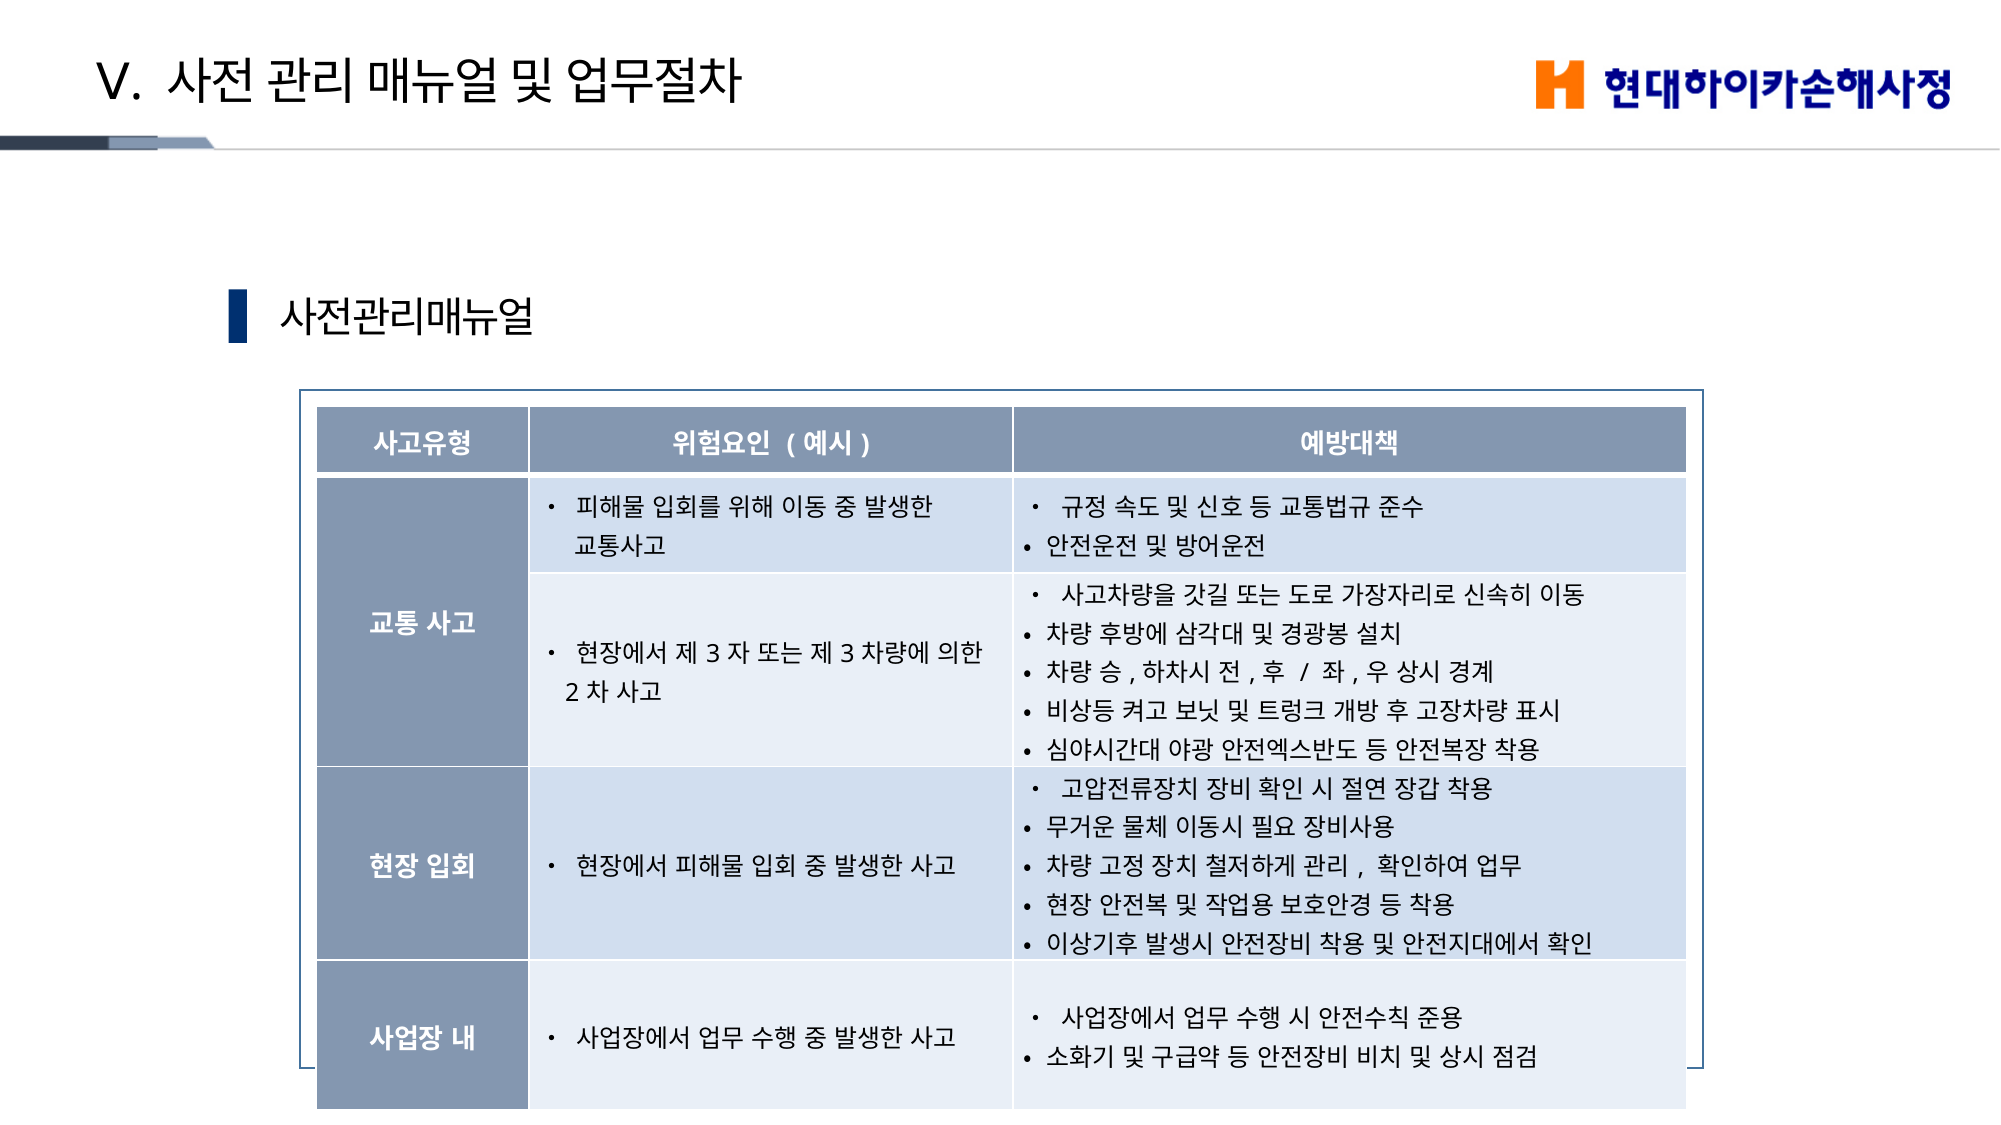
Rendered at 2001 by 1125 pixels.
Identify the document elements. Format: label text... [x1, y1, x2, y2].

table_cell • 사고차량을 갓길 또는 도로 가장자리로 신속히 이동 • 차량 후방에 삼각대 및 경광봉 설치 • 차량 승,하차시 전,후 / 좌,우 상시 경계 • 비상등 켜고 보닛 및 트렁크 개방 후 고장차량 표시 • 심야시간대 야광 안전엑스반도 등 안전복장 착용 [1014, 574, 1686, 766]
table_header 예방대책 [1014, 407, 1686, 472]
table_header 위험요인 (예시) [530, 407, 1012, 472]
picture [0, 133, 2000, 174]
table_cell 교통 사고 [317, 478, 528, 766]
text_box [299, 389, 1704, 1069]
table_header 사고유형 [317, 407, 528, 472]
table_cell • 고압전류장치 장비 확인 시 절연 장갑 착용 • 무거운 물체 이동시 필요 장비사용 • 차량 고정 장치 철저하게 관리, 확인하여 업무 • 현장 안전복 및 작업용 보호안경 등 착용 • 이상기후 발생시 안전장비 착용 및 안전지대에서 확인 [1014, 767, 1686, 959]
table_cell 현장 입회 [317, 767, 528, 959]
table_cell • 현장에서 제3자 또는 제3차량에 의한 2차 사고 [530, 574, 1012, 766]
picture [1498, 47, 1981, 126]
table_cell 사업장 내 [317, 961, 528, 1109]
table_cell • 사업장에서 업무 수행 중 발생한 사고 [530, 961, 1012, 1109]
text_box [228, 288, 248, 344]
table_cell • 피해물 입회를 위해 이동 중 발생한 교통사고 [530, 478, 1012, 572]
table_cell • 현장에서 피해물 입회 중 발생한 사고 [530, 767, 1012, 959]
table_cell • 사업장에서 업무 수행 시 안전수칙 준용 • 소화기 및 구급약 등 안전장비 비치 및 상시 점검 [1014, 961, 1686, 1109]
text_box Ⅴ. 사전 관리 매뉴얼 및 업무절차 [80, 28, 876, 131]
table_cell • 규정 속도 및 신호 등 교통법규 준수 • 안전운전 및 방어운전 [1014, 478, 1686, 572]
text_box 사전관리매뉴얼 [264, 283, 778, 349]
